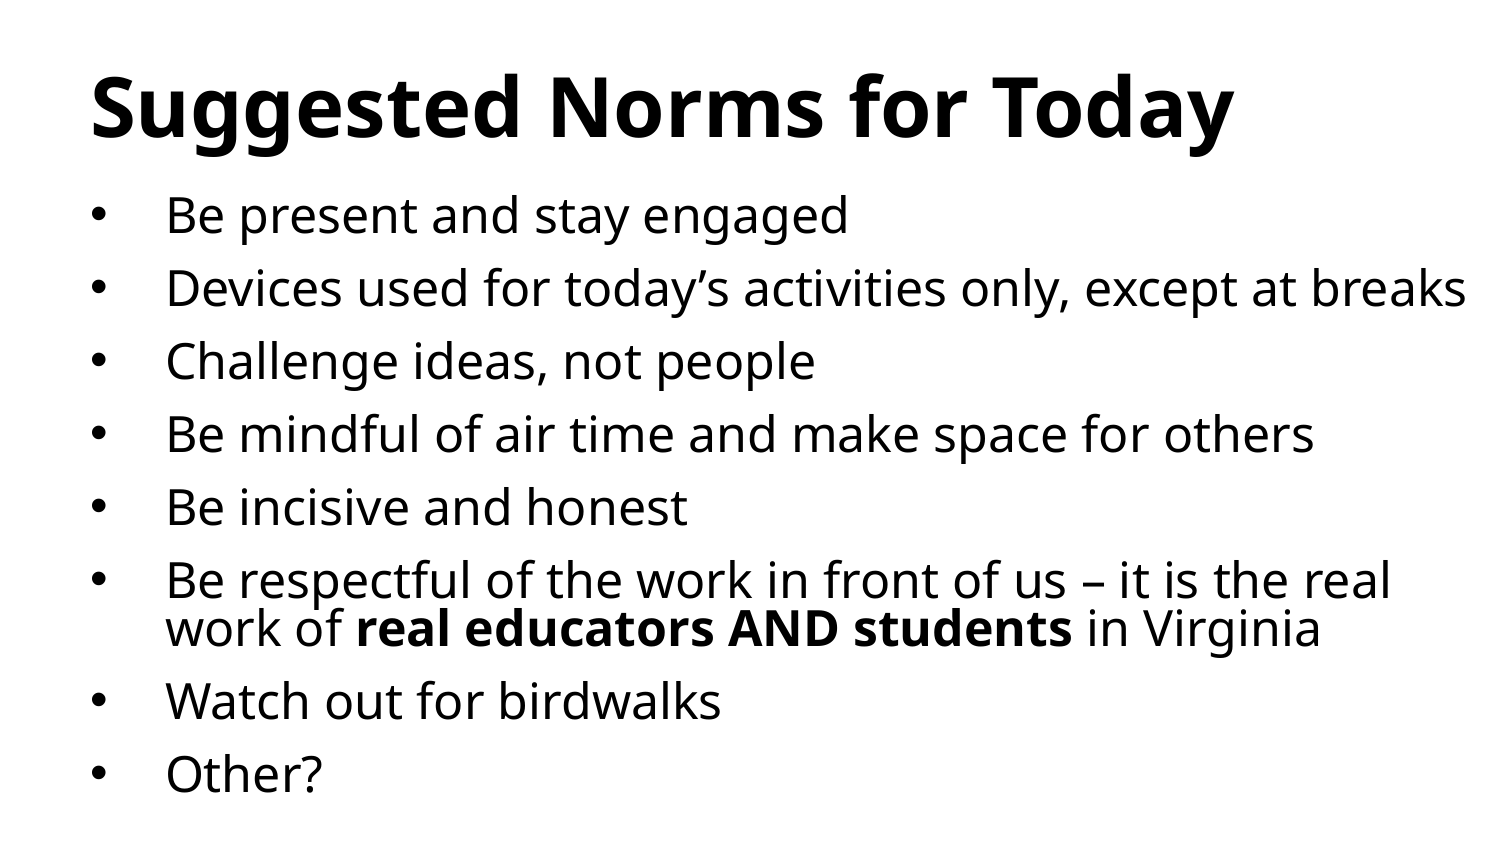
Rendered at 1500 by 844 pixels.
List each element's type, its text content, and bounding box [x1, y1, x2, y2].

title Suggested Norms for Today [75, 33, 1425, 175]
list Be present and stay engaged Devices used for today’s activities only, except at breaks Challenge ideas, not people Be mindful of air time and make space for others Be incisive and honest Be respectful of the work in front of us – it is the real work of real educators AND students in Virginia Watch out for birdwalks Other? [75, 187, 1500, 692]
